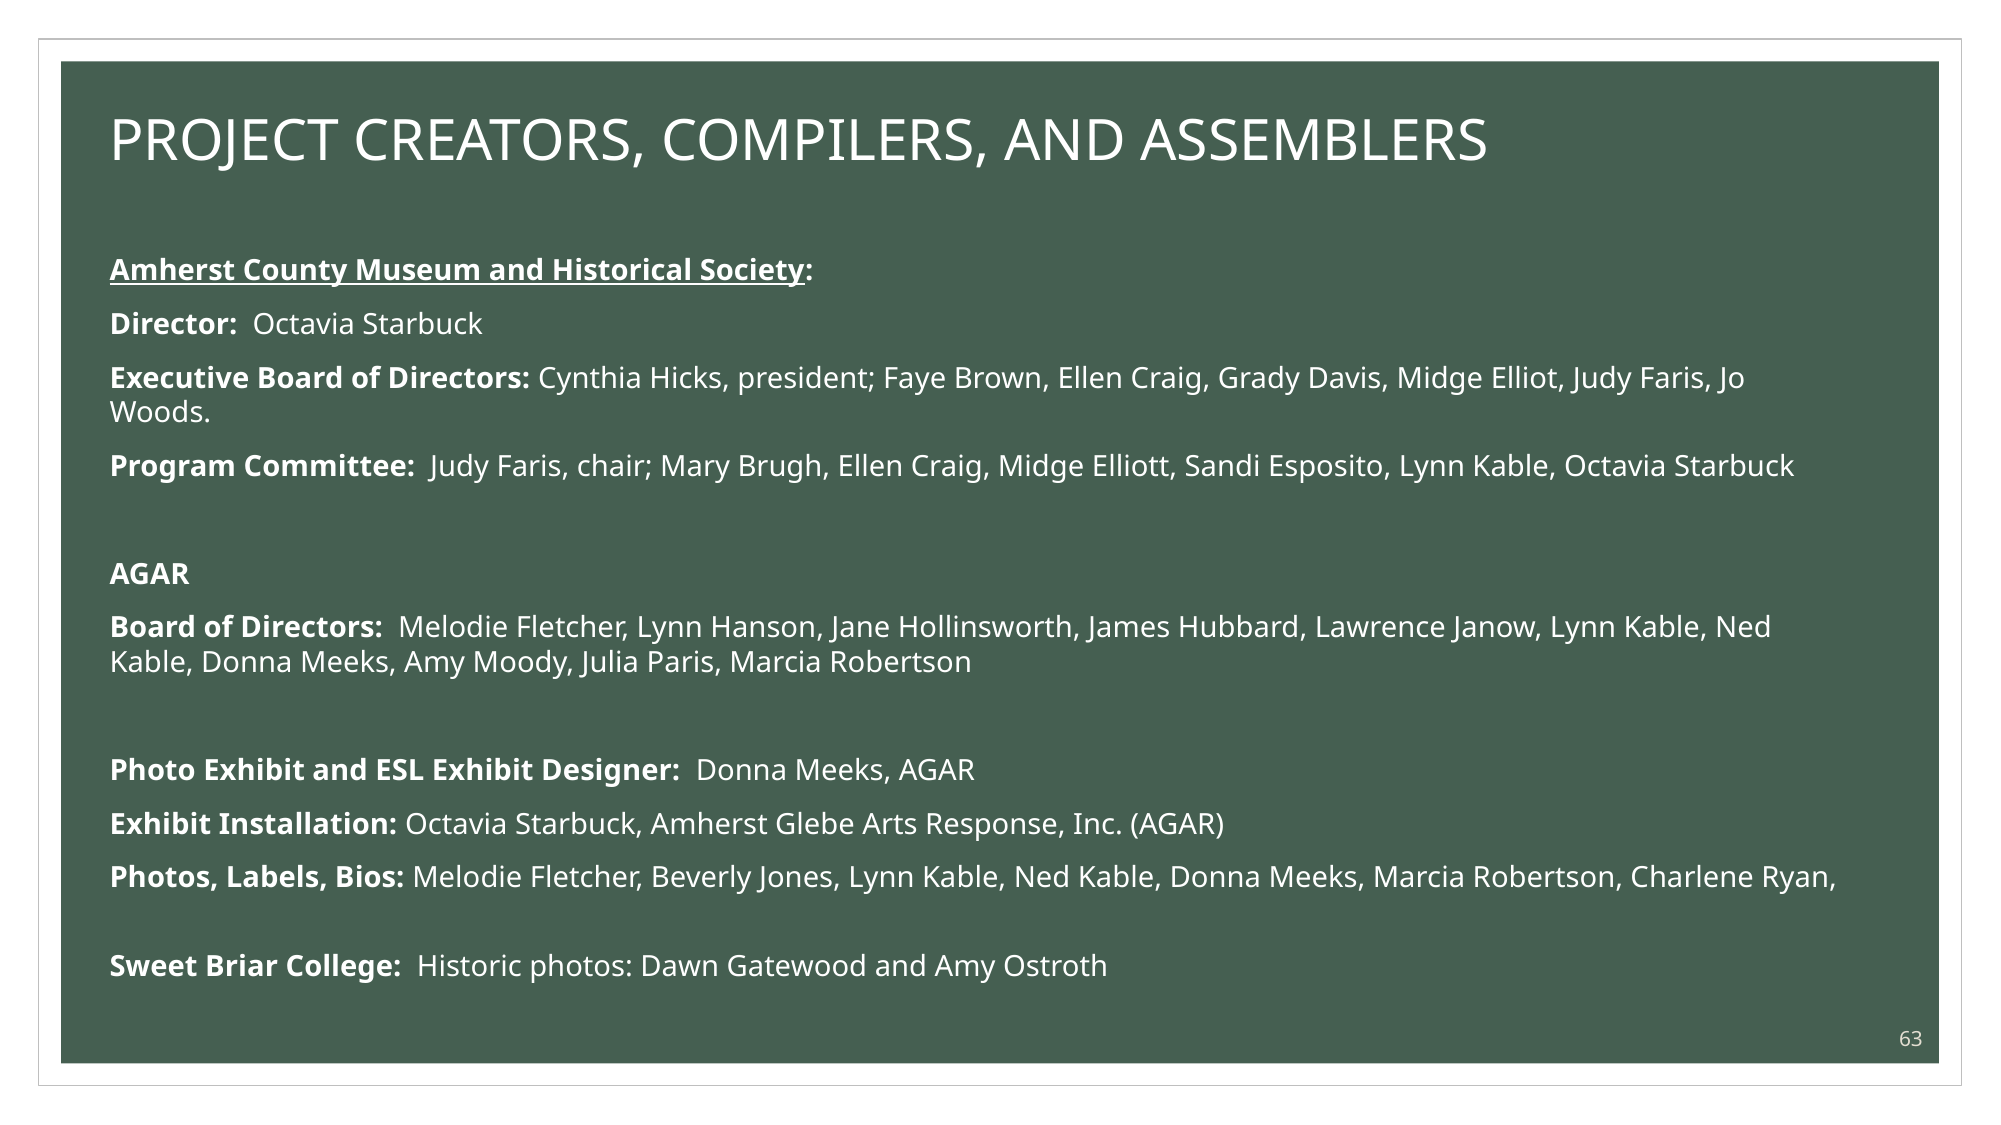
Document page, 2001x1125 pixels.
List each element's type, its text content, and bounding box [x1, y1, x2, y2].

slide_number 135 [1697, 1019, 1938, 1062]
title PROJECT CREATORS, COMPILERS, AND ASSEMBLERS [94, 103, 1723, 243]
list Amherst County Museum and Historical Society: Director: Octavia Starbuck Executive Board of Directors: Cynthia Hicks, president; Faye Brown, Ellen Craig, Grady Davis, Midge Elliot, Judy Faris, Jo Woods. Program Committee: Judy Faris, chair; Mary Brugh, Ellen Craig, Midge Elliott, Sandi Esposito, Lynn Kable, Octavia Starbuck AGAR Board of Directors: Melodie Fletcher, Lynn Hanson, Jane Hollinsworth, James Hubbard, Lawrence Janow, Lynn Kable, Ned Kable, Donna Meeks, Amy Moody, Julia Paris, Marcia Robertson Photo Exhibit and ESL Exhibit Designer: Donna Meeks, AGAR Exhibit Installation: Octavia Starbuck, Amherst Glebe Arts Response, Inc. (AGAR) Photos, Labels, Bios: Melodie Fletcher, Beverly Jones, Lynn Kable, Ned Kable, Donna Meeks, Marcia Robertson, Charlene Ryan, Sweet Briar College: Historic photos: Dawn Gatewood and Amy Ostroth [94, 243, 1862, 1053]
